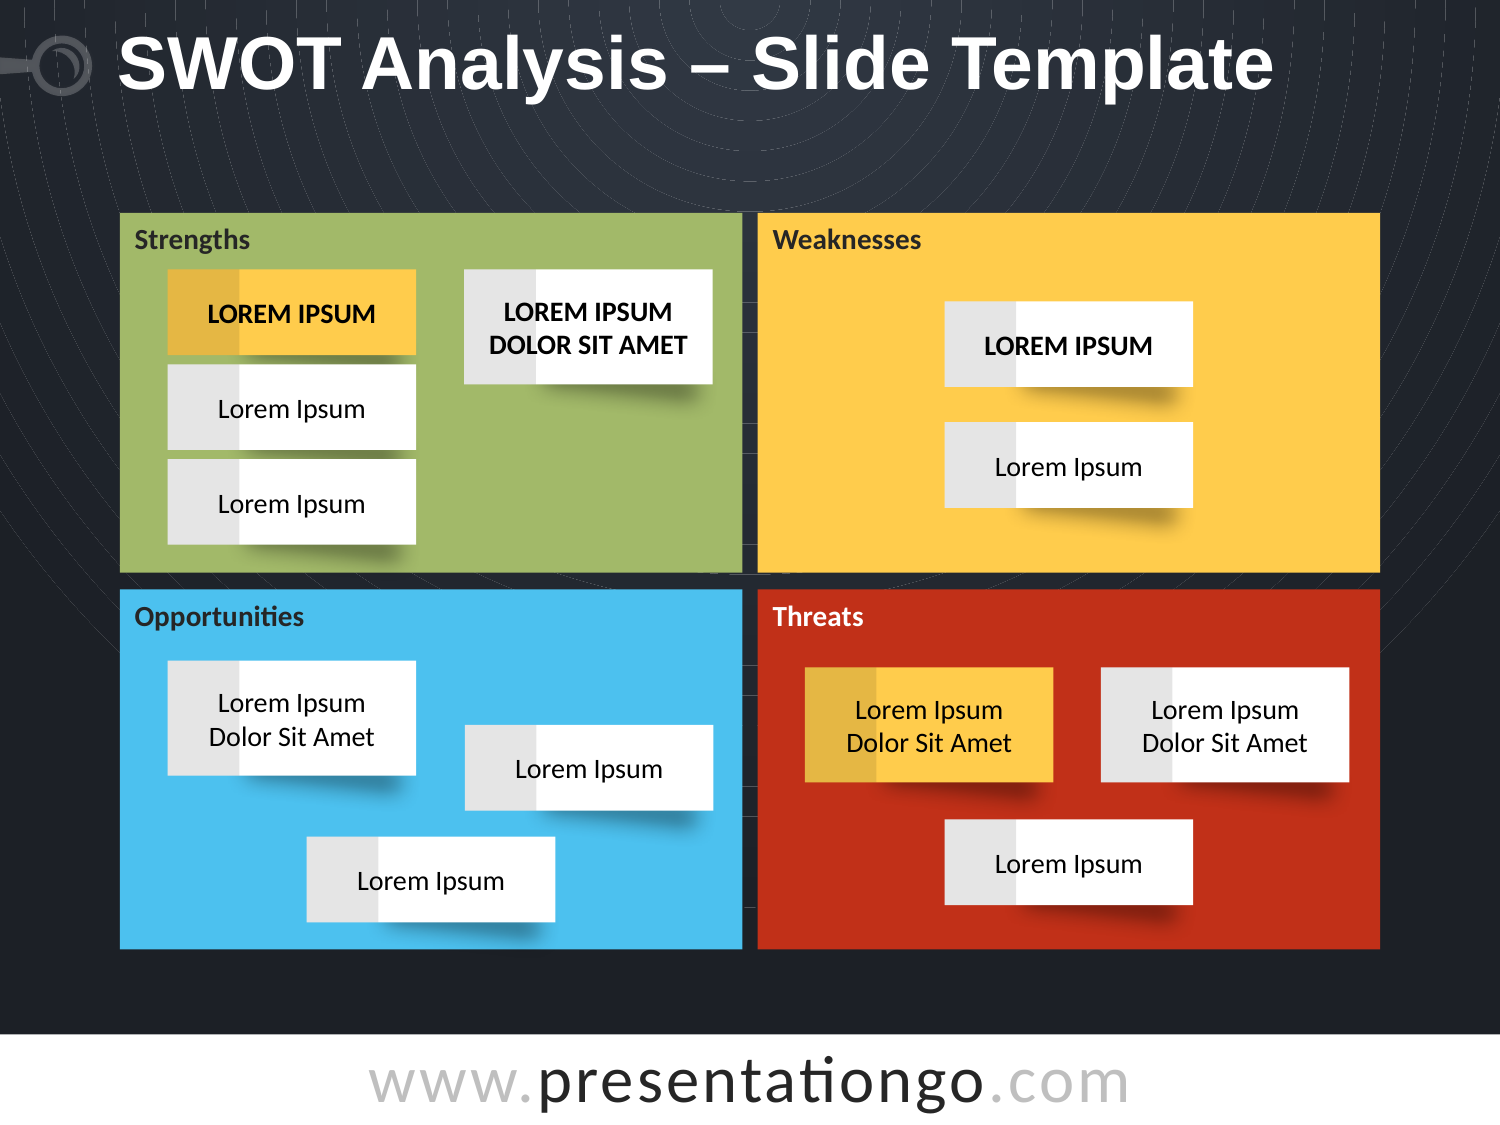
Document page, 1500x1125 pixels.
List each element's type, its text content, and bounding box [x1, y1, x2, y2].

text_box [944, 422, 1194, 508]
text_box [167, 269, 417, 356]
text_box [167, 459, 417, 545]
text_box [167, 660, 417, 776]
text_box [944, 819, 1194, 906]
text_box Opportunities [119, 588, 743, 950]
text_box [1100, 667, 1350, 783]
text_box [167, 364, 417, 450]
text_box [464, 269, 713, 385]
text_box Strengths [119, 212, 743, 574]
text_box Threats [757, 588, 1381, 950]
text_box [306, 836, 556, 923]
title SWOT Analysis – Slide Template [103, 17, 1397, 139]
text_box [944, 301, 1194, 388]
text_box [464, 724, 714, 811]
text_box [804, 667, 1054, 783]
text_box Weaknesses [757, 212, 1381, 574]
